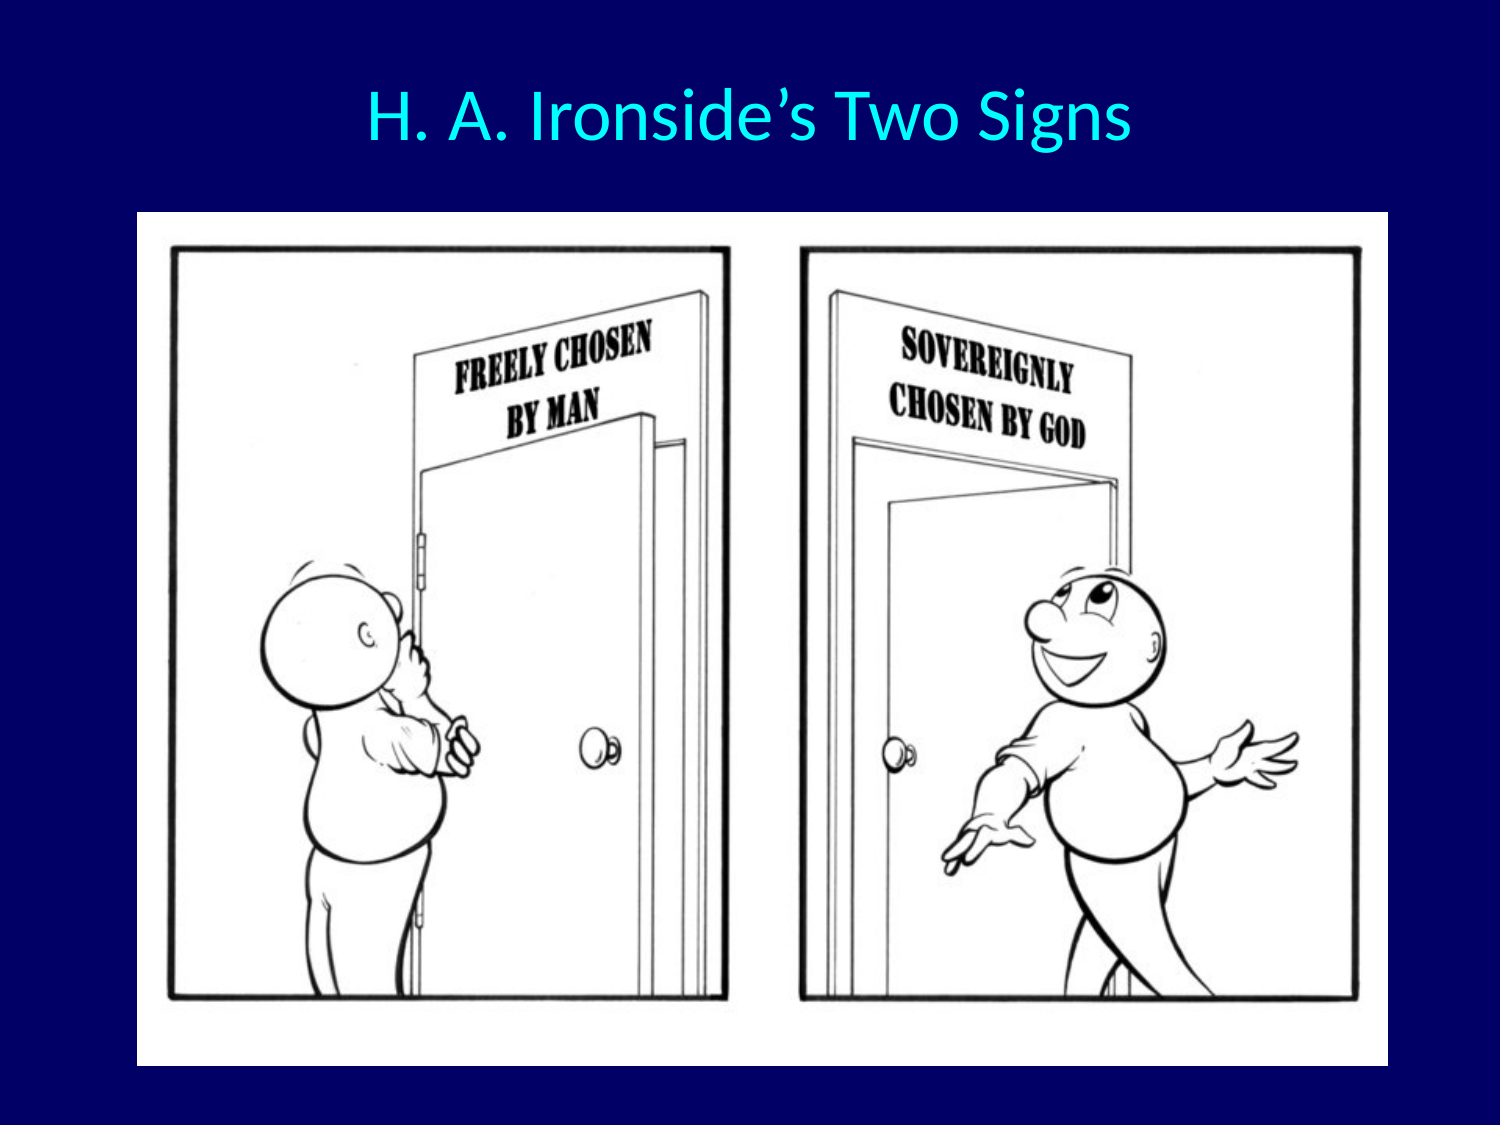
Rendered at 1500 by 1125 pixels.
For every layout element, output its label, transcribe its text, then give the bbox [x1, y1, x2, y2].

title H. A. Ironside’s Two Signs [75, 45, 1425, 175]
picture [137, 212, 1388, 1066]
